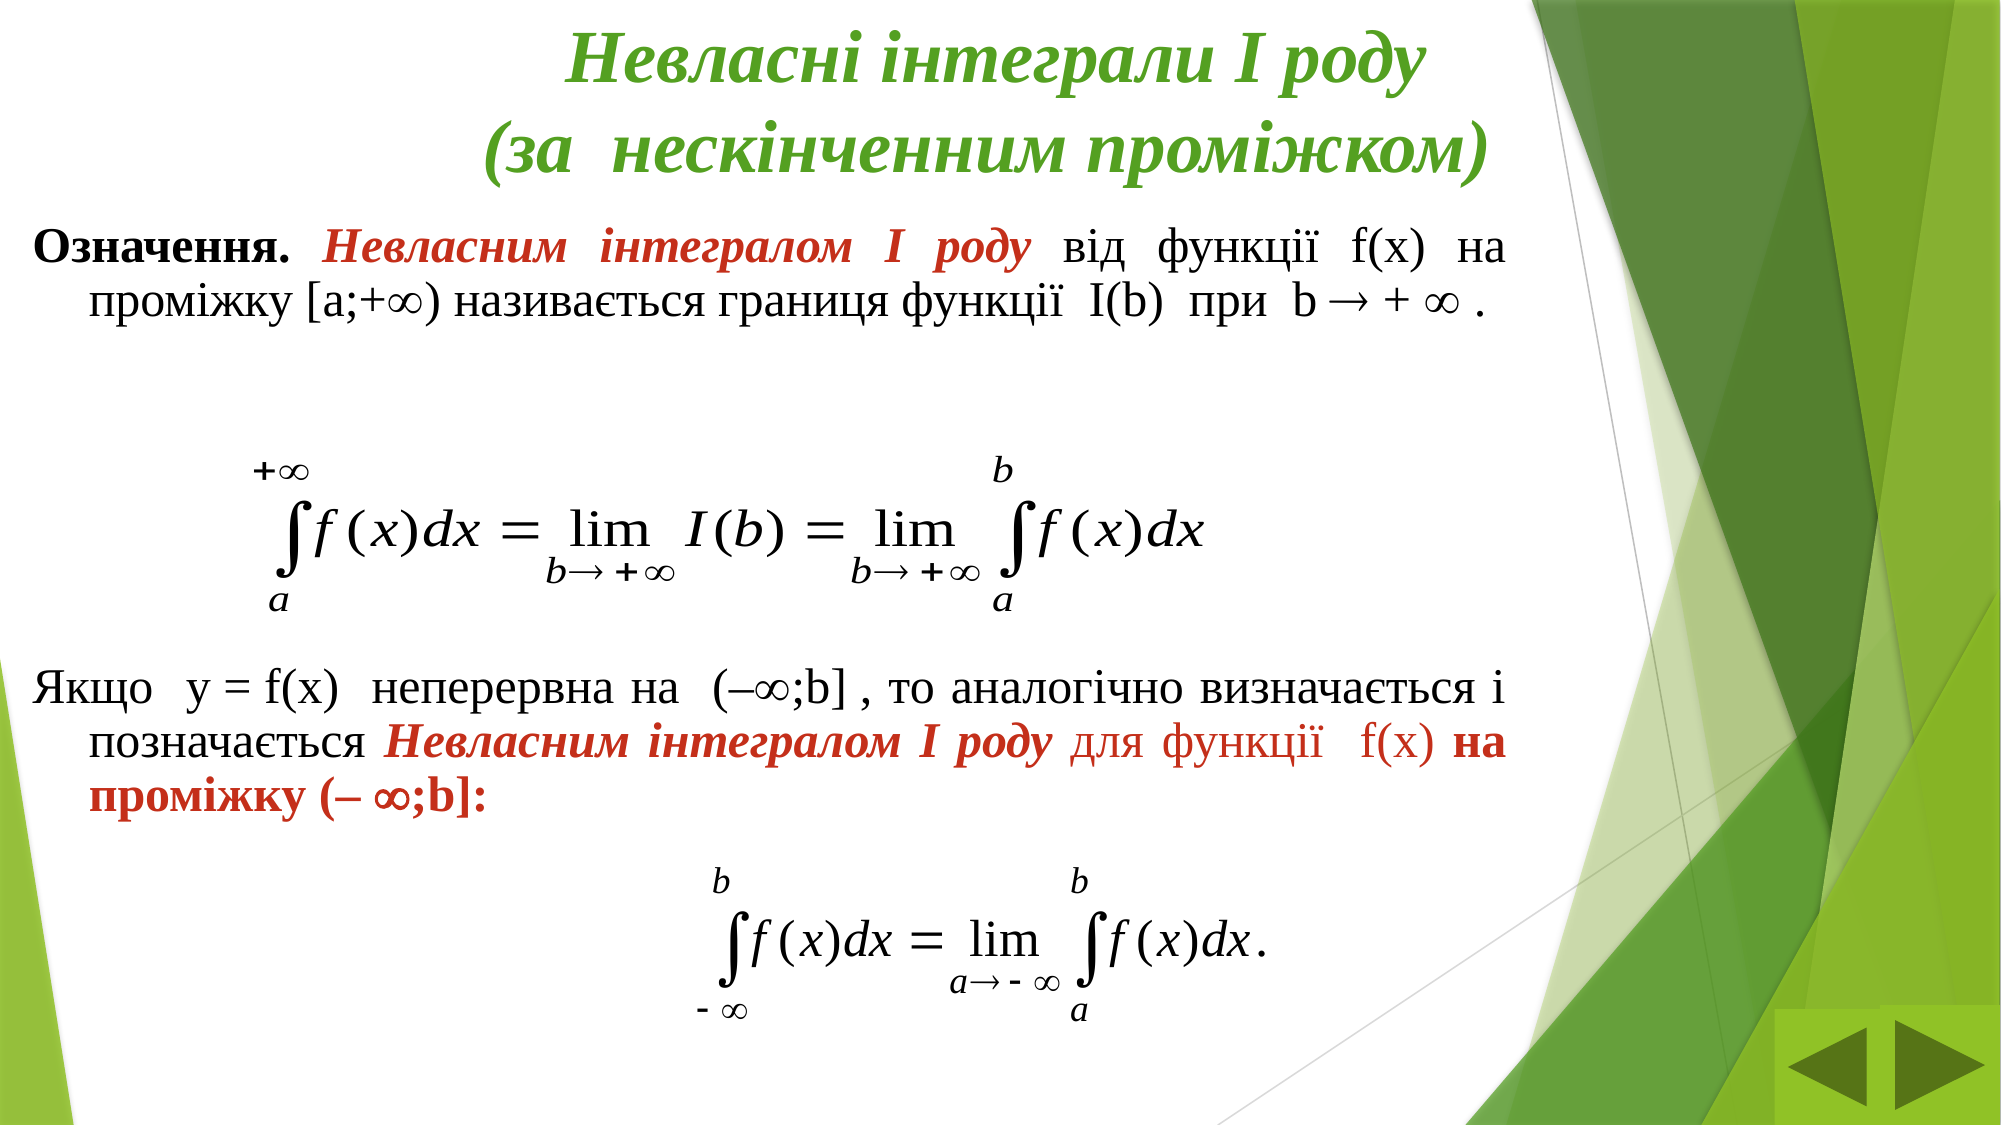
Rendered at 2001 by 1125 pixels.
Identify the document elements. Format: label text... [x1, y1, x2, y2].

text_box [242, 443, 1217, 622]
text_box [1879, 1005, 2000, 1125]
list Означення. Невласним інтегралом I роду від функції f(x) на проміжку [a;+) називається границя функції I(b) при b  +  . Якщо y = f(x) неперервна на (–;b] , то аналогічно визначається і позначається Невласним інтегралом I роду для функції f(x) на проміжку (– ;b]: [17, 211, 1522, 1084]
title Невласні інтеграли I роду (за нескінченним проміжком) [17, 0, 1976, 232]
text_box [688, 855, 1276, 1039]
text_box [1774, 1009, 1880, 1125]
